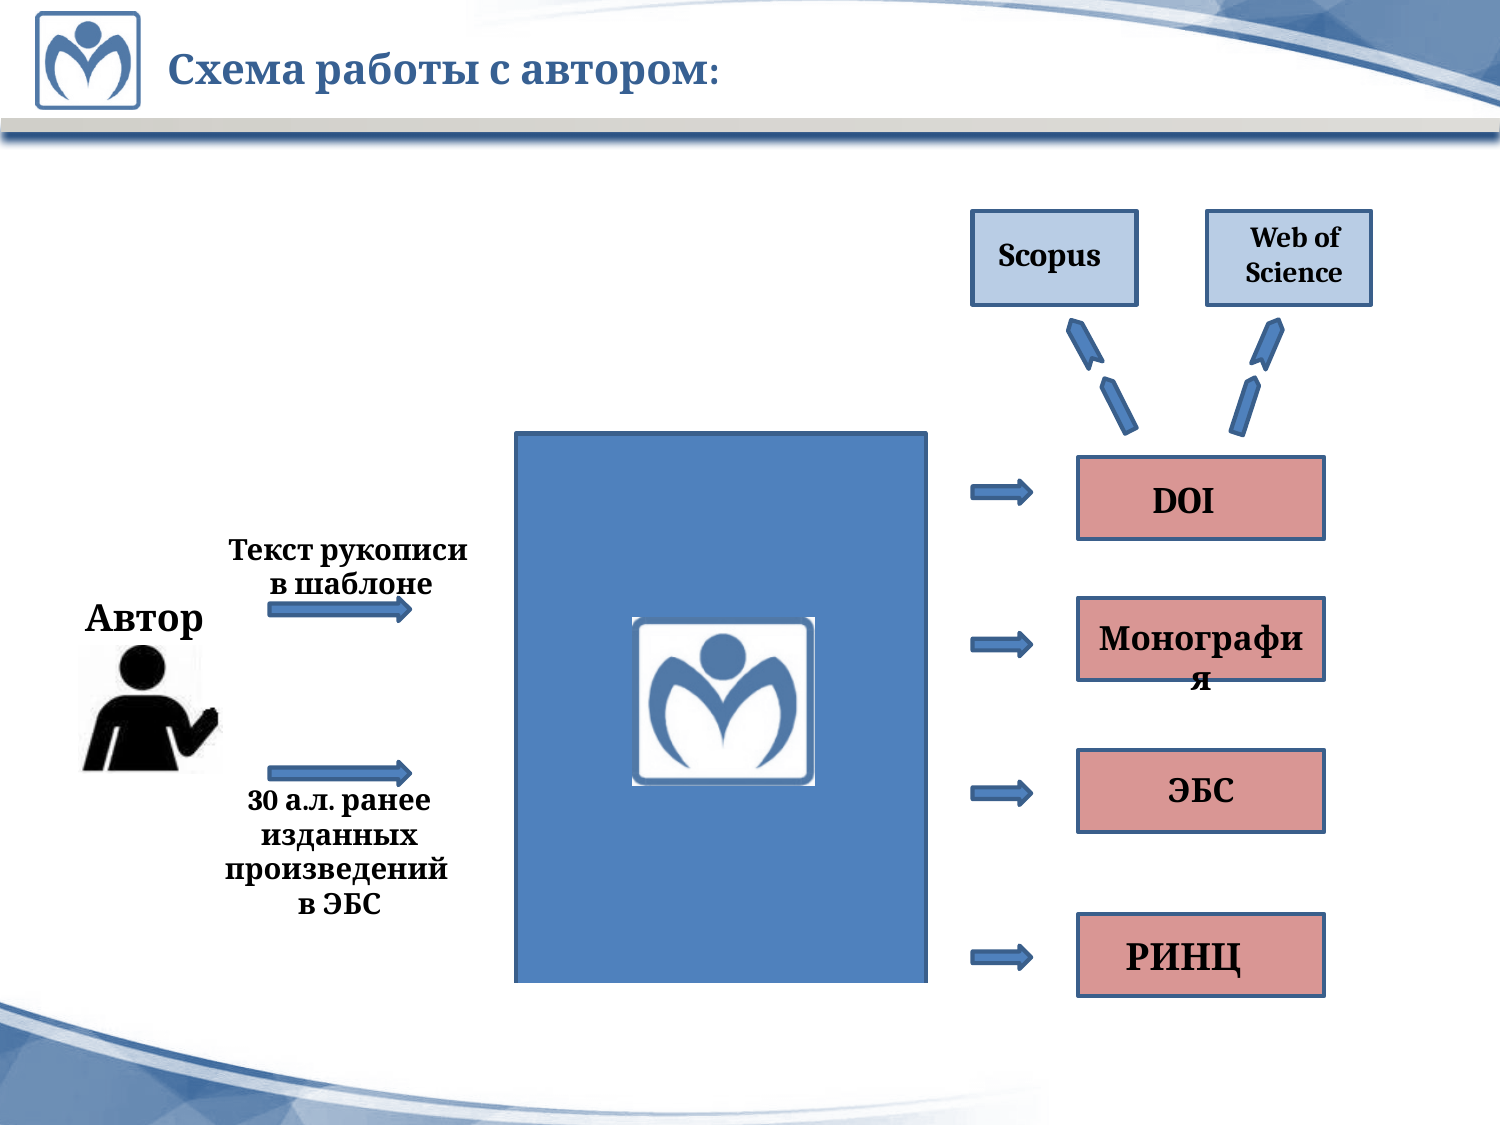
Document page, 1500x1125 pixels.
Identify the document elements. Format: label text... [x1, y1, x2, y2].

text_box [1076, 748, 1326, 834]
text_box [267, 609, 413, 624]
text_box Монография [1078, 609, 1325, 704]
picture [632, 617, 815, 786]
text_box РИНЦ [1089, 925, 1278, 981]
text_box DOI [1089, 468, 1278, 529]
picture [78, 644, 223, 774]
picture [0, 982, 1430, 1125]
text_box [1076, 596, 1326, 682]
text_box [1228, 375, 1261, 438]
text_box [267, 759, 413, 773]
text_box [970, 779, 1034, 807]
text_box [970, 478, 1034, 506]
text_box [514, 431, 928, 981]
text_box [1249, 317, 1285, 372]
text_box [970, 943, 1034, 971]
text_box Авторы [70, 586, 247, 692]
text_box [1065, 318, 1105, 371]
picture [0, 0, 1500, 150]
text_box [1076, 912, 1326, 981]
text_box [1076, 455, 1326, 541]
text_box 30 а.л. ранее изданных произведений в ЭБС [187, 773, 493, 928]
text_box [970, 209, 1139, 307]
text_box [1205, 209, 1373, 307]
text_box ЭБС [1078, 761, 1325, 817]
text_box Web of Science [1218, 210, 1372, 296]
text_box Текст рукописи в шаблоне [210, 523, 493, 609]
text_box Scopus [984, 225, 1125, 281]
text_box [970, 630, 1034, 659]
text_box [1099, 376, 1139, 436]
